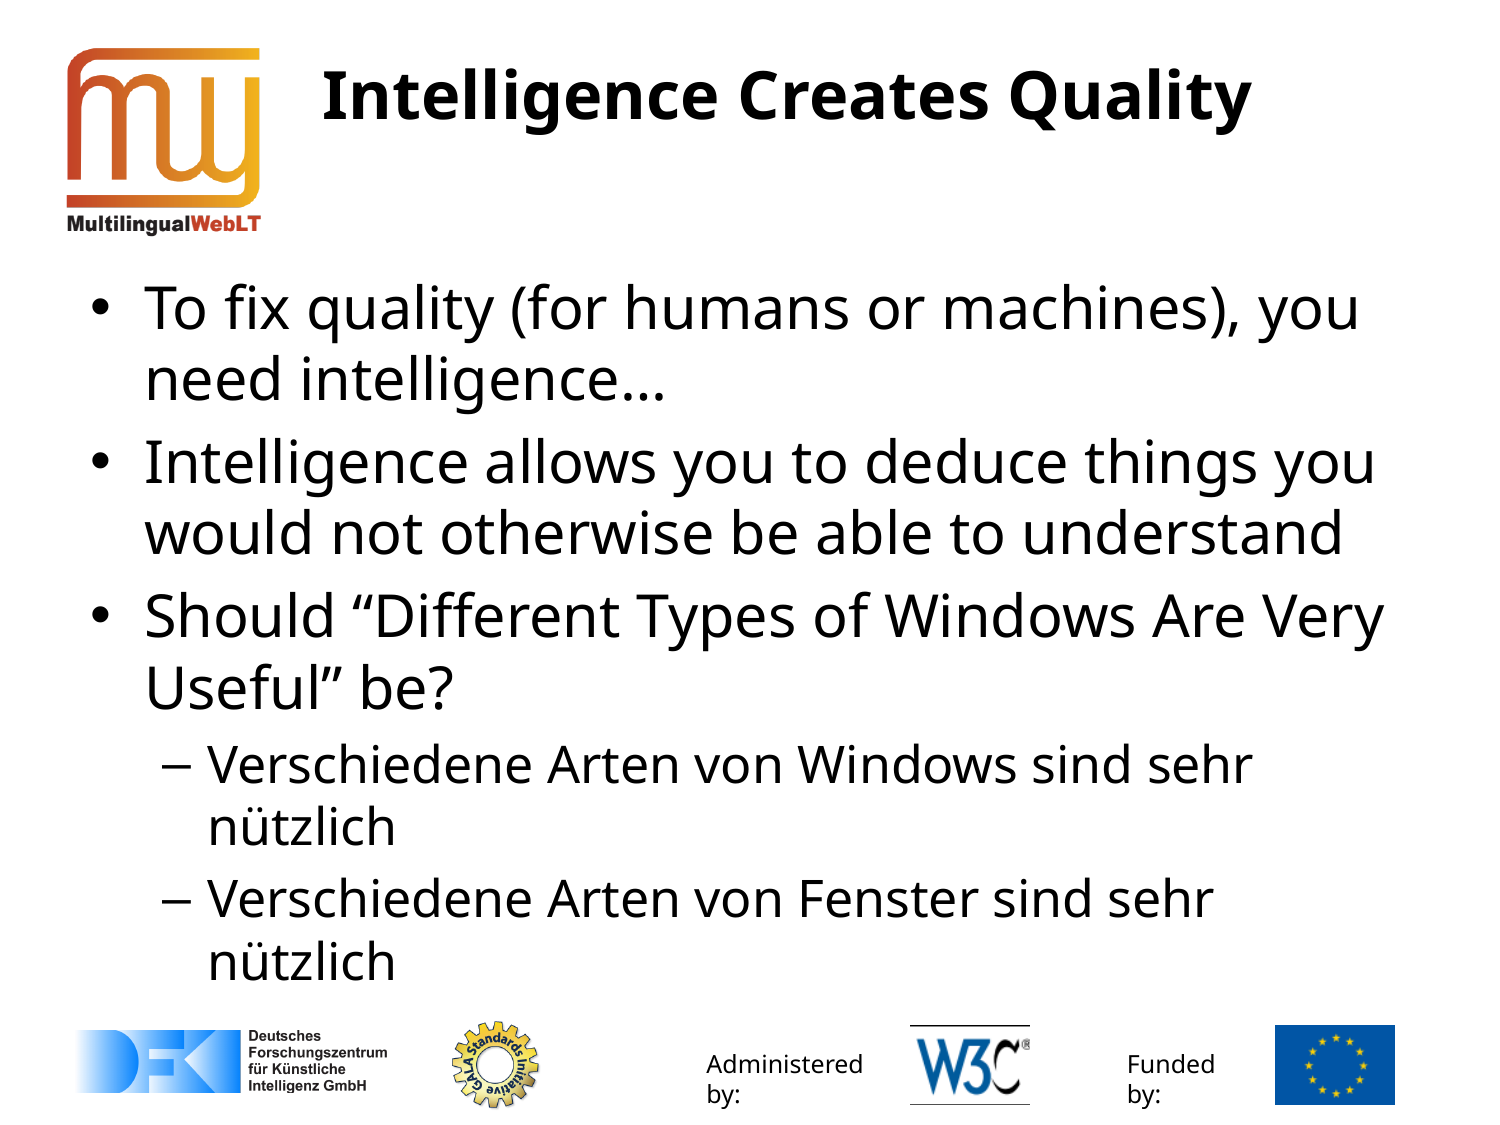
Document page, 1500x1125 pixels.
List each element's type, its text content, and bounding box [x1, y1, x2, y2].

picture [449, 1018, 544, 1113]
title Intelligence Creates Quality [307, 45, 1425, 233]
list To fix quality (for humans or machines), you need intelligence… Intelligence allows you to deduce things you would not otherwise be able to understand Should “Different Types of Windows Are Very Useful” be? Verschiedene Arten von Windows sind sehr nützlich Verschiedene Arten von Fenster sind sehr nützlich [75, 262, 1425, 1005]
